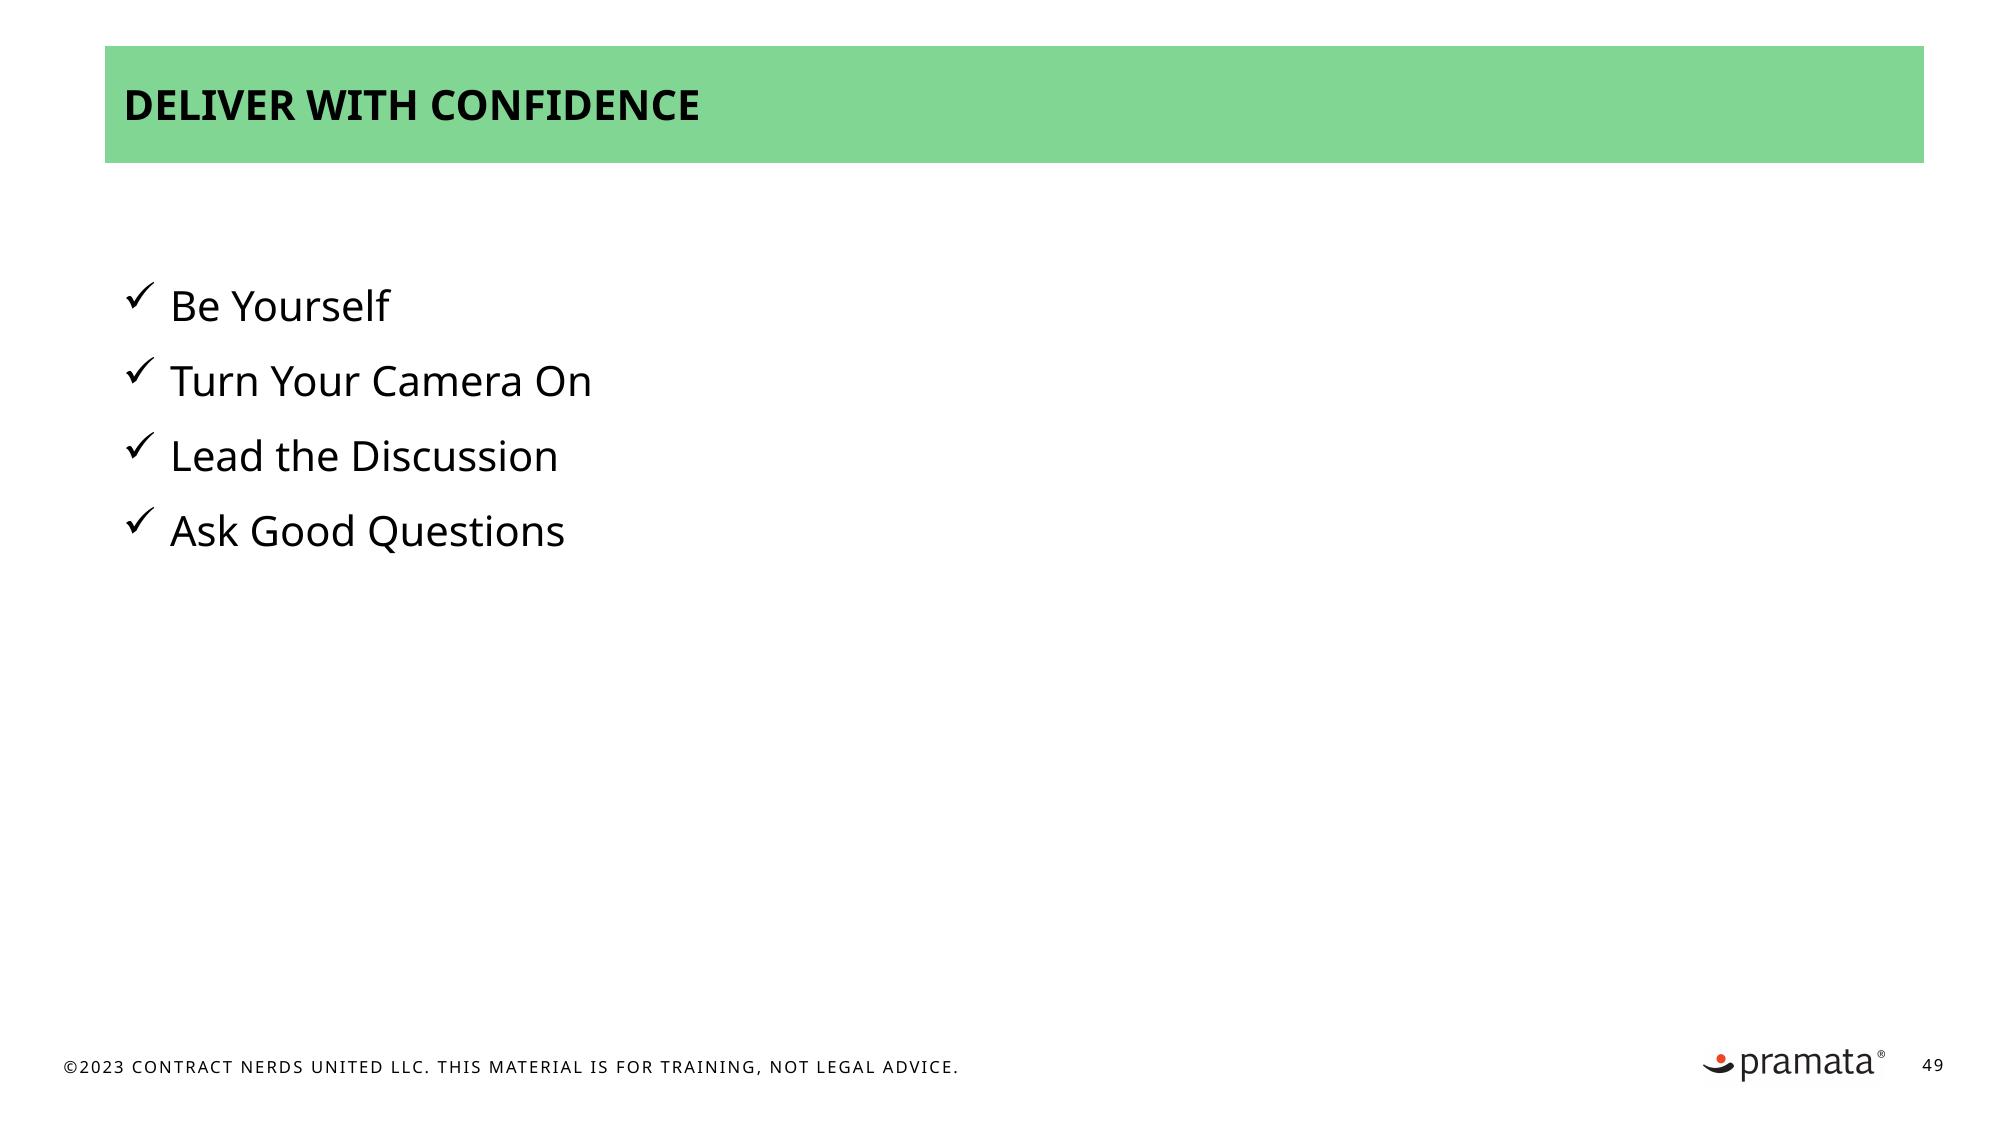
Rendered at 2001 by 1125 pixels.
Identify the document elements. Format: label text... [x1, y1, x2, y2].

title DELIVER WITH CONFIDENCE [108, 48, 1571, 160]
text_box [107, 48, 1922, 161]
slide_number 49 [1841, 1036, 1959, 1097]
footer ©2023 Contract nerds united llc. This material is for training, not legal advice. [48, 1036, 1028, 1097]
picture [1703, 1047, 1885, 1086]
text_box Be Yourself Turn Your Camera On Lead the Discussion Ask Good Questions [108, 246, 1634, 637]
